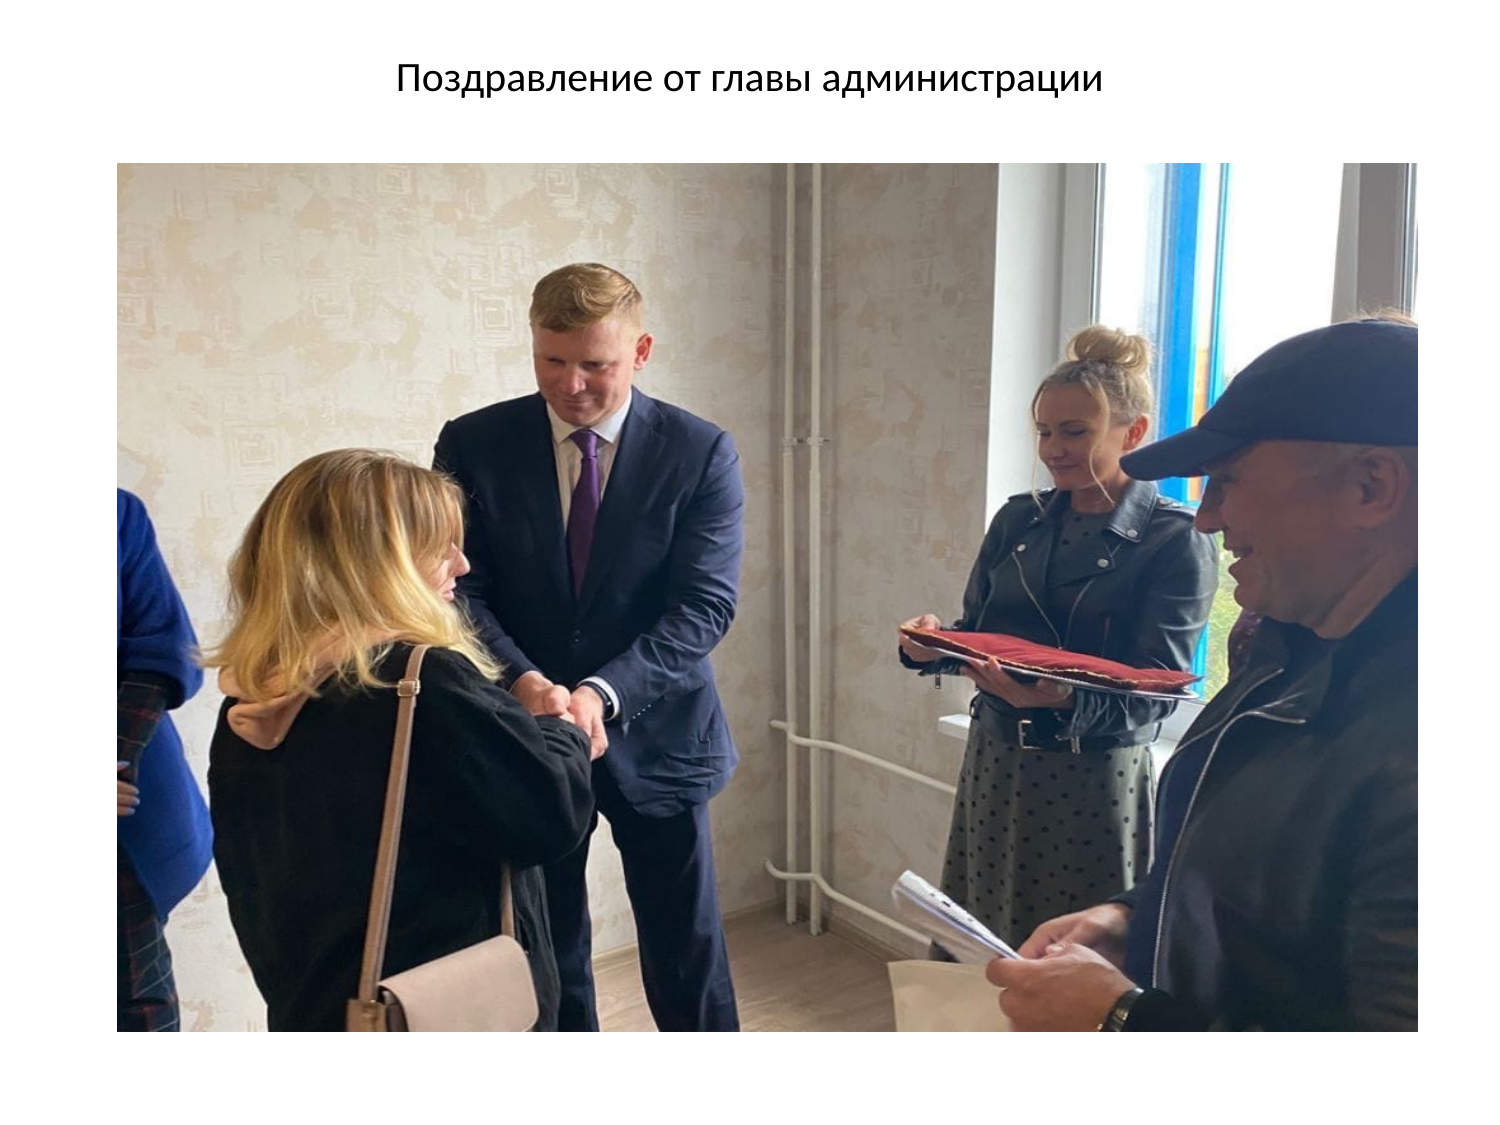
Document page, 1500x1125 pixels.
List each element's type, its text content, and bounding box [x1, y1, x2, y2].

title Поздравление от главы администрации [75, 45, 1425, 106]
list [116, 163, 1419, 1032]
